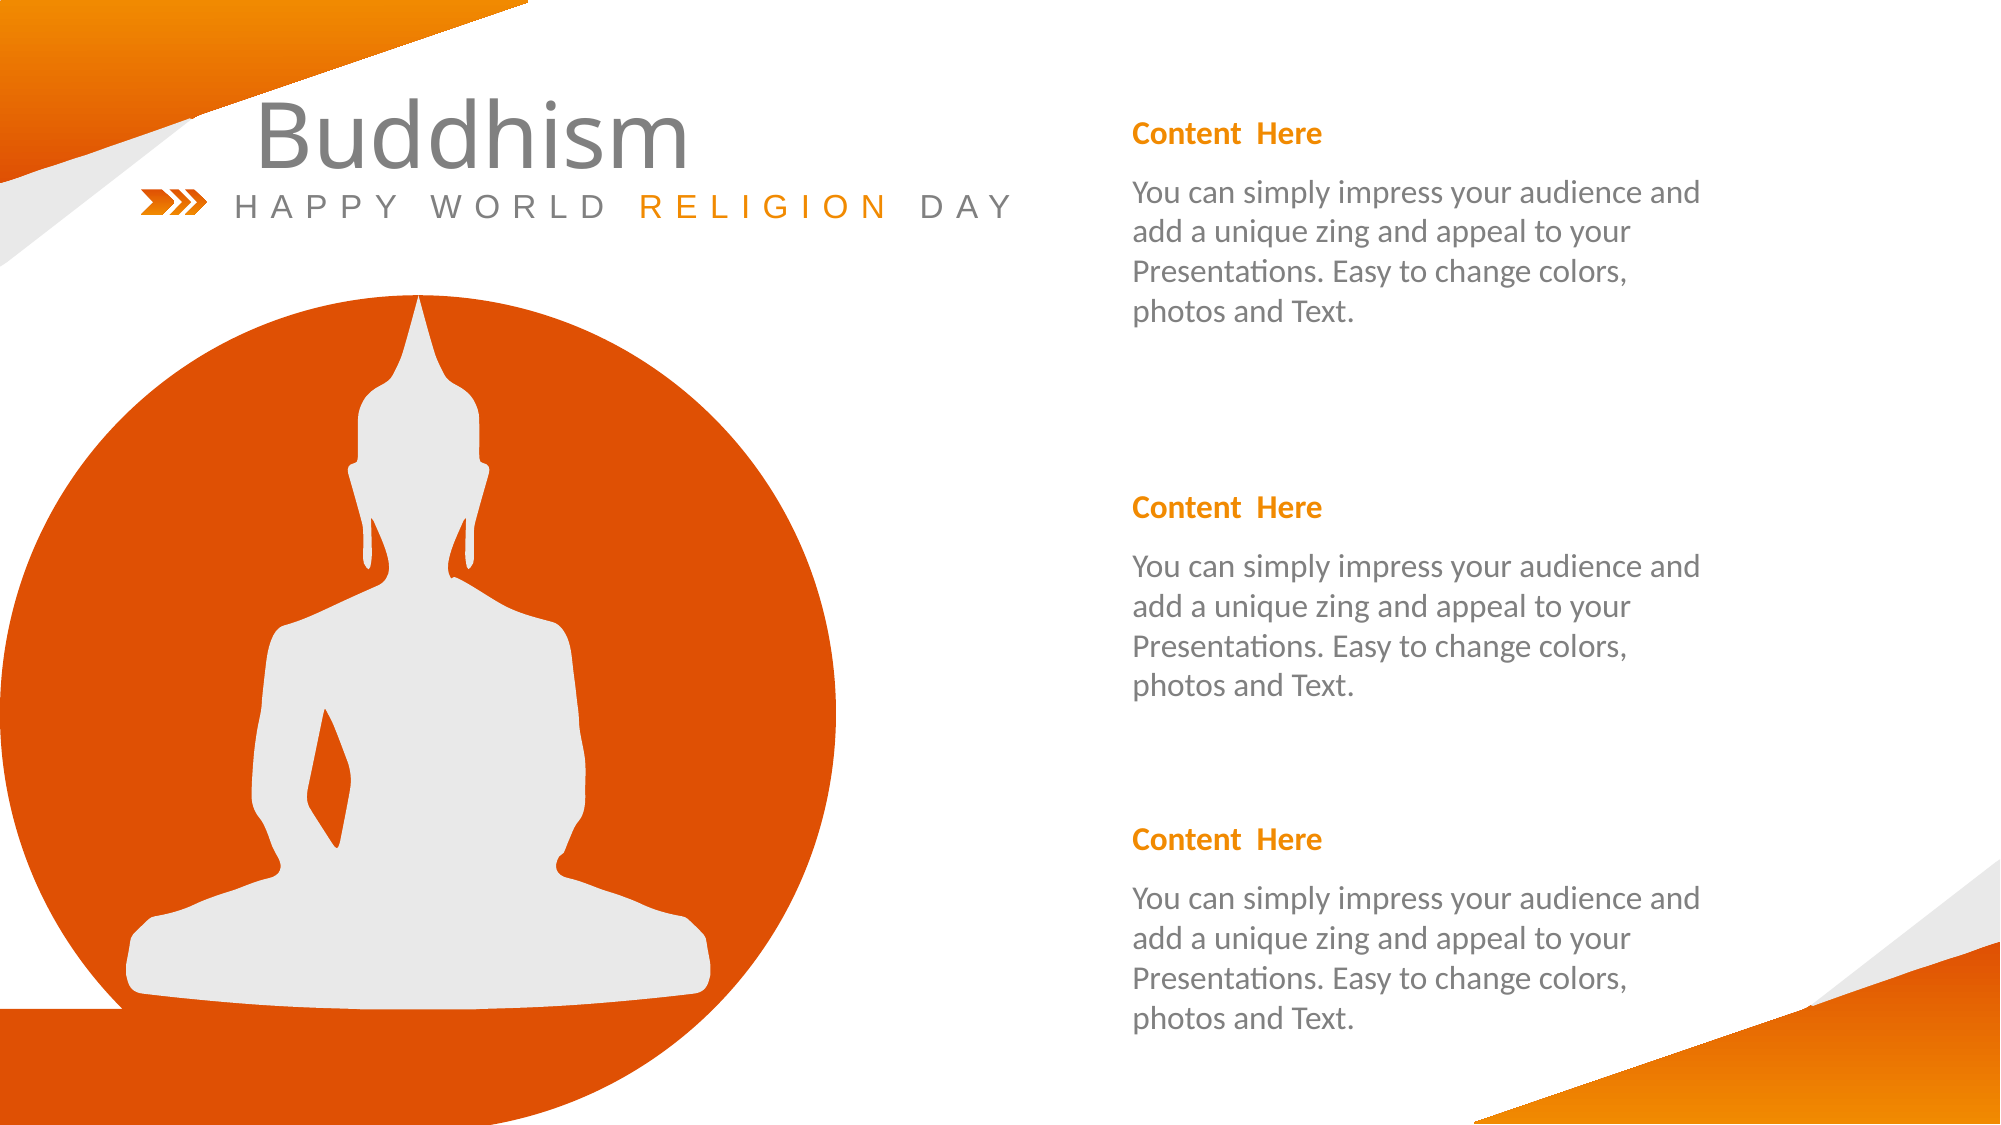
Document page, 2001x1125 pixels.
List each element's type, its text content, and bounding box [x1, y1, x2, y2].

text_box Buddhism [100, 69, 847, 195]
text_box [1117, 477, 1743, 714]
text_box [126, 295, 711, 1010]
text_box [140, 189, 207, 215]
text_box [0, 294, 838, 1125]
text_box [1117, 809, 1743, 1046]
text_box HAPPY WORLD RELIGION DAY [234, 178, 1049, 233]
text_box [1117, 103, 1743, 340]
